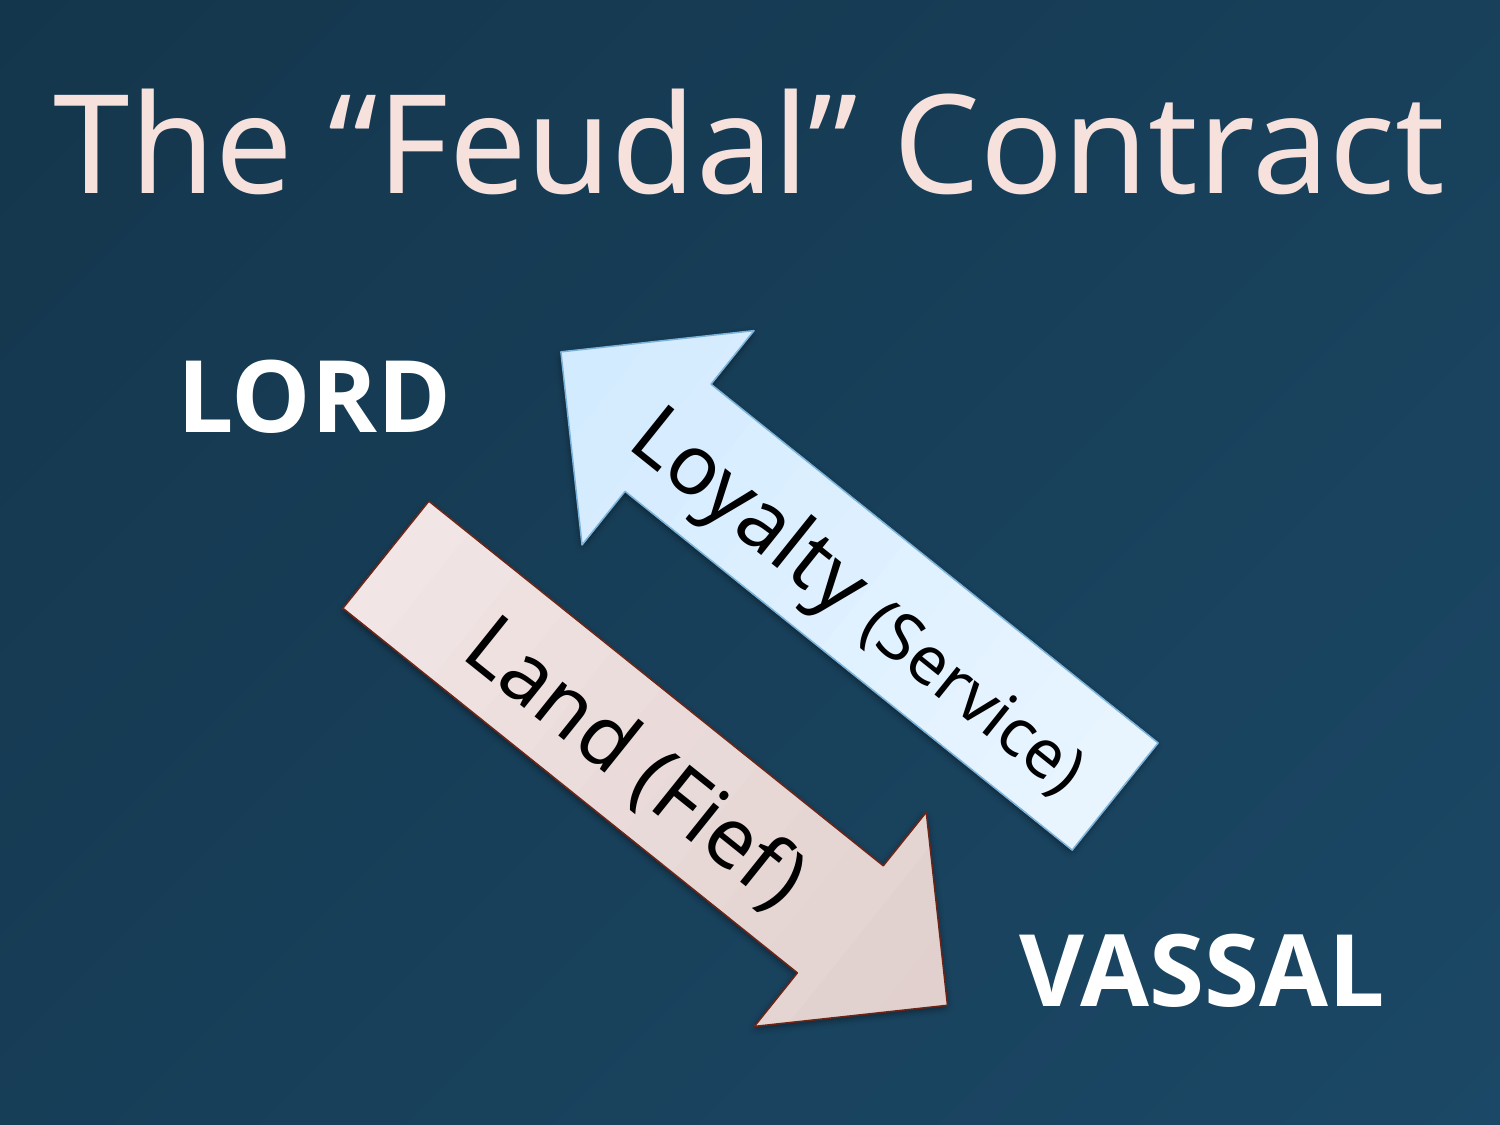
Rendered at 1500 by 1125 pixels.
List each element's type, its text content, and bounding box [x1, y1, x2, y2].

text_box Land (Fief) [342, 500, 949, 1028]
text_box VASSAL [900, 898, 1400, 1034]
text_box Loyalty (Service) [560, 329, 1159, 851]
title The “Feudal” Contract [0, 45, 1500, 233]
text_box LORD [162, 324, 563, 460]
